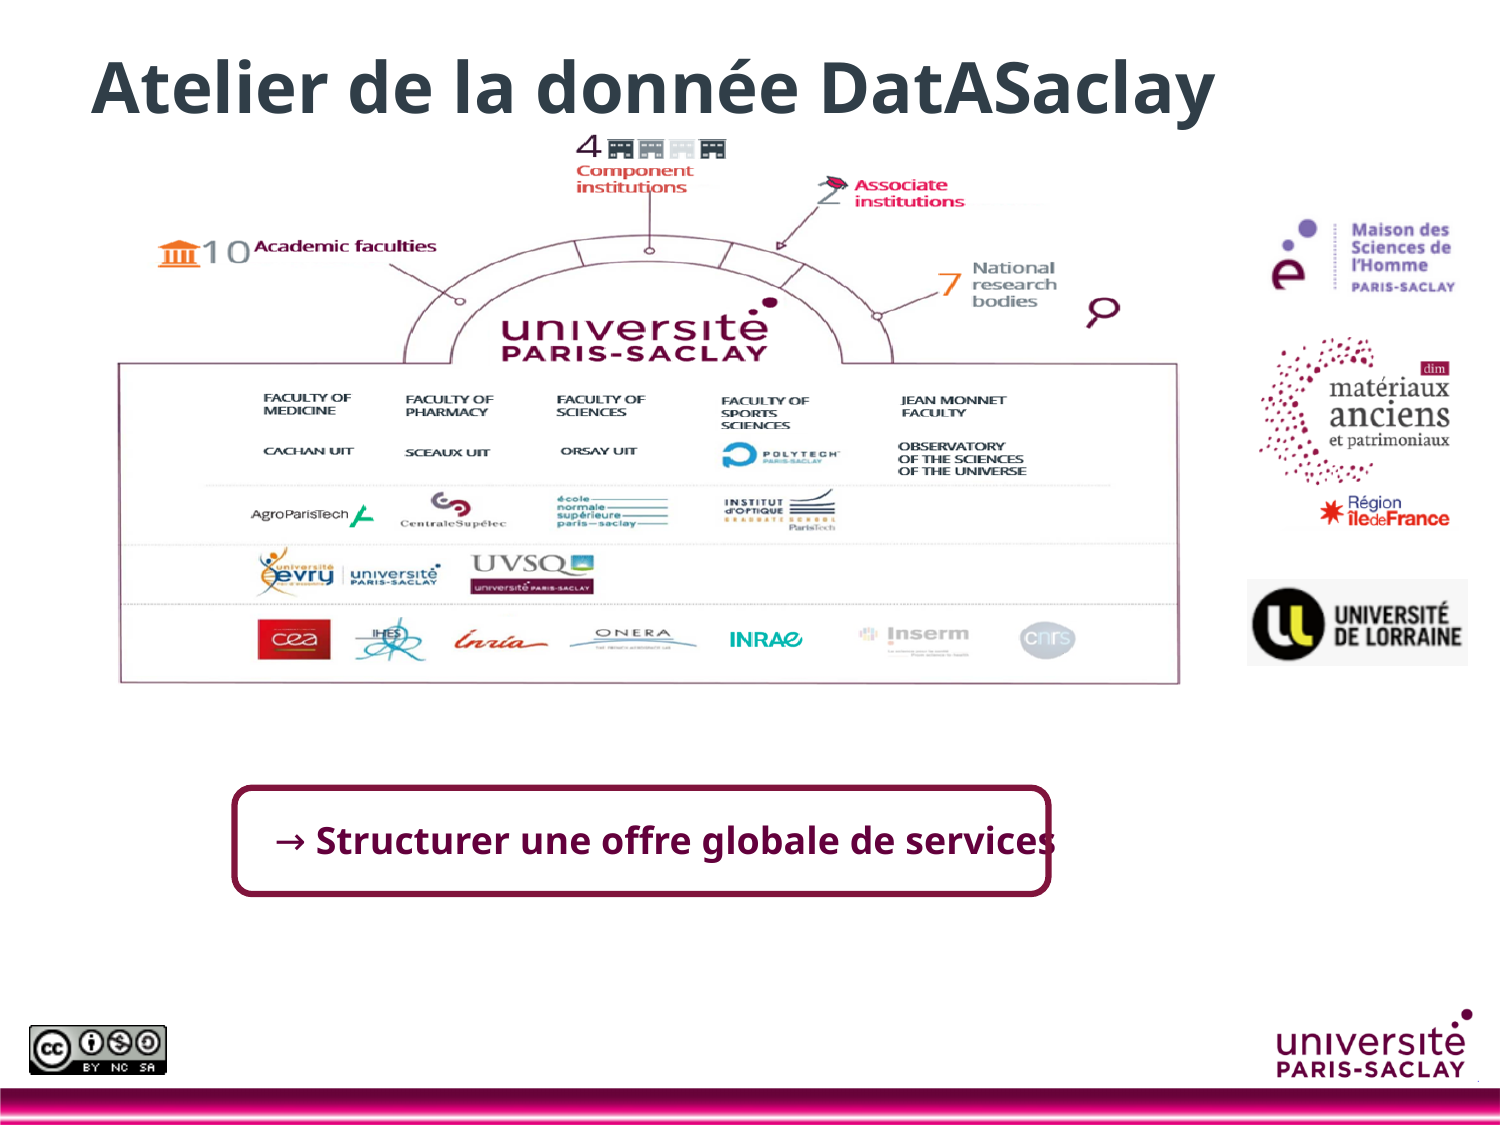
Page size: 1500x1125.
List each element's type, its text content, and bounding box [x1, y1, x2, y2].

picture [28, 1025, 167, 1075]
list [76, 137, 1405, 950]
picture [1268, 1007, 1479, 1082]
text_box → Structurer une offre globale de services [259, 809, 1258, 915]
picture [1251, 202, 1481, 306]
picture [2, 1089, 1499, 1124]
picture [1247, 579, 1468, 666]
picture [1257, 320, 1459, 531]
picture [85, 133, 1199, 700]
title Atelier de la donnée DatASaclay [76, 45, 1329, 137]
text_box [233, 786, 1050, 896]
